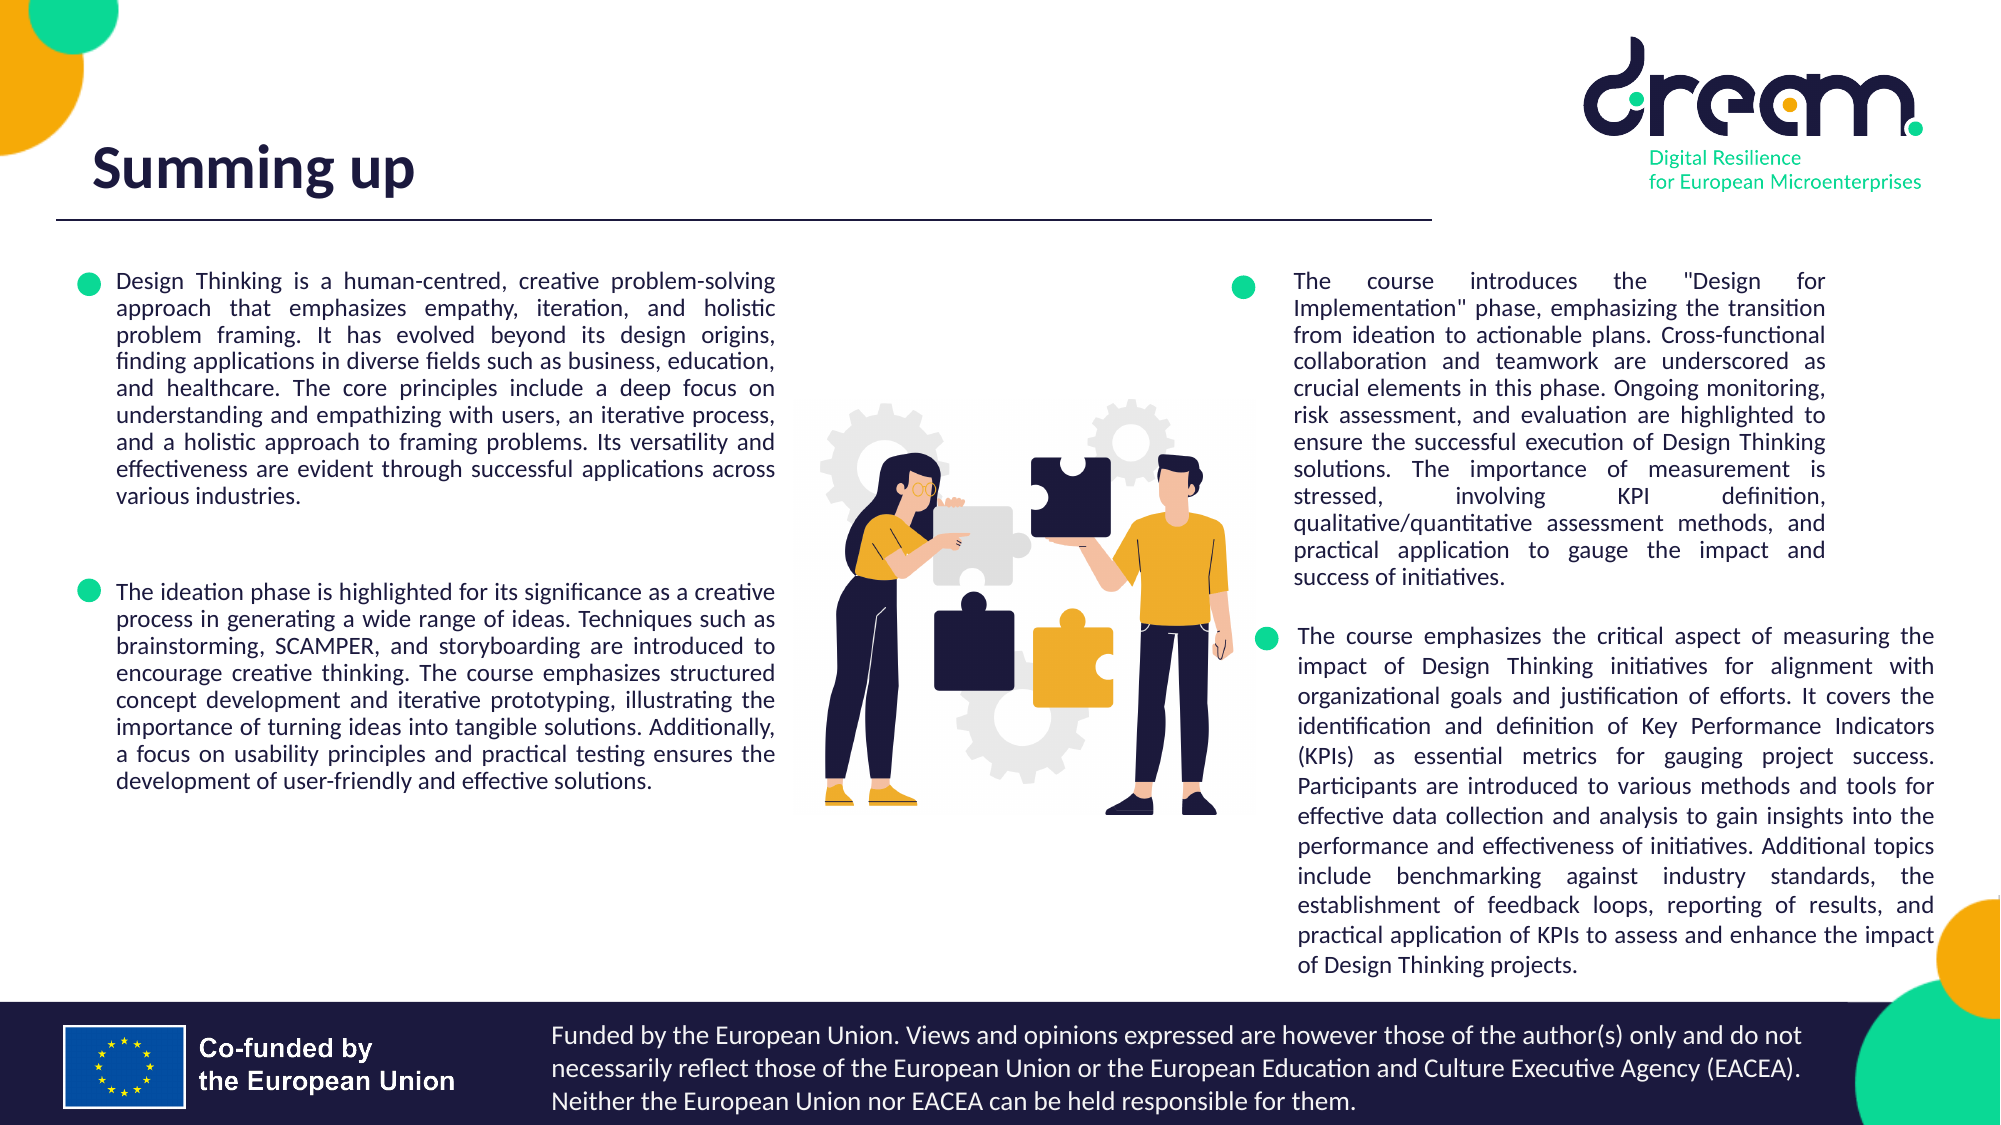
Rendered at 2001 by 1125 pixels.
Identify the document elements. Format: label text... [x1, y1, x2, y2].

list Summing up [77, 74, 1411, 210]
picture [793, 399, 1256, 815]
text_box [77, 578, 101, 603]
picture [56, 1022, 480, 1112]
text_box [1231, 275, 1256, 300]
text_box [1410, 661, 2000, 767]
picture [1583, 28, 1923, 200]
text_box The course introduces the "Design for Implementation" phase, emphasizing the transition from ideation to actionable plans. Cross-functional collaboration and teamwork are underscored as crucial elements in this phase. Ongoing monitoring, risk assessment, and evaluation are highlighted to ensure the successful execution of Design Thinking solutions. The importance of measurement is stressed, involving KPI definition, qualitative/quantitative assessment methods, and practical application to gauge the impact and success of initiatives. [1278, 260, 1842, 438]
picture [1847, 895, 2000, 1125]
text_box [1260, 626, 1279, 651]
text_box The ideation phase is highlighted for its significance as a creative process in generating a wide range of ideas. Techniques such as brainstorming, SCAMPER, and storyboarding are introduced to encourage creative thinking. The course emphasizes structured concept development and iterative prototyping, illustrating the importance of turning ideas into tangible solutions. Additionally, a focus on usability principles and practical testing ensures the development of user-friendly and effective solutions. [100, 571, 788, 749]
list Design Thinking is a human-centred, creative problem-solving approach that emphasizes empathy, iteration, and holistic problem framing. It has evolved beyond its design origins, finding applications in diverse fields such as business, education, and healthcare. The core principles include a deep focus on understanding and empathizing with users, an iterative process, and a holistic approach to framing problems. Its versatility and effectiveness are evident through successful applications across various industries. [100, 260, 792, 438]
picture [0, 0, 155, 175]
text_box [77, 272, 101, 297]
text_box The course emphasizes the critical aspect of measuring the impact of Design Thinking initiatives for alignment with organizational goals and justification of efforts. It covers the identification and definition of Key Performance Indicators (KPIs) as essential metrics for gauging project success. Participants are introduced to various methods and tools for effective data collection and analysis to gain insights into the performance and effectiveness of initiatives. Additional topics include benchmarking against industry standards, the establishment of feedback loops, reporting of results, and practical application of KPIs to assess and enhance the impact of Design Thinking projects. [1282, 612, 1952, 1017]
